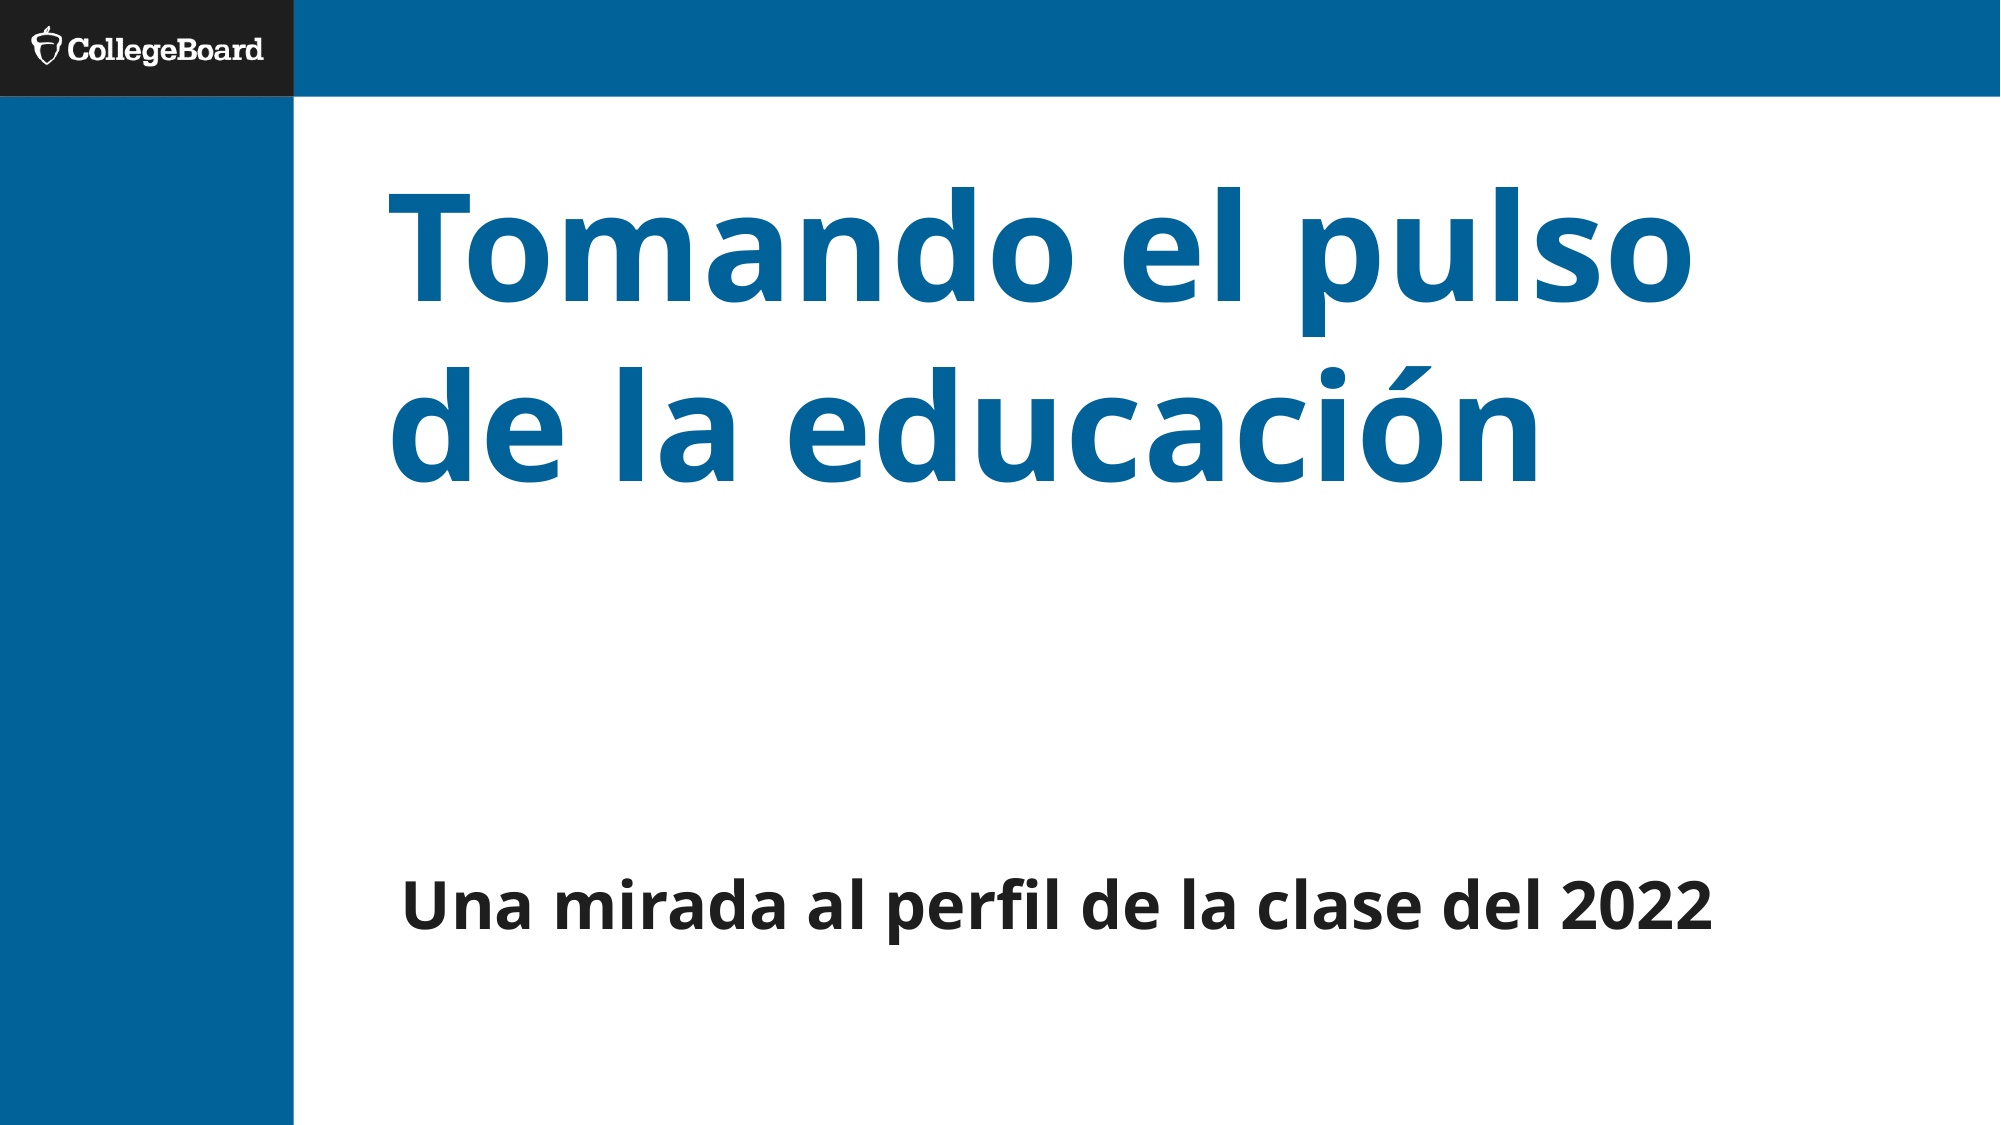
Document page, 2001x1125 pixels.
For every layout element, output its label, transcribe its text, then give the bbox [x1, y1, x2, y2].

text_box [0, 0, 294, 1125]
text_box Una mirada al perfil de la clase del 2022 [386, 855, 2000, 951]
title Tomando el pulso de la educación [385, 143, 1739, 401]
